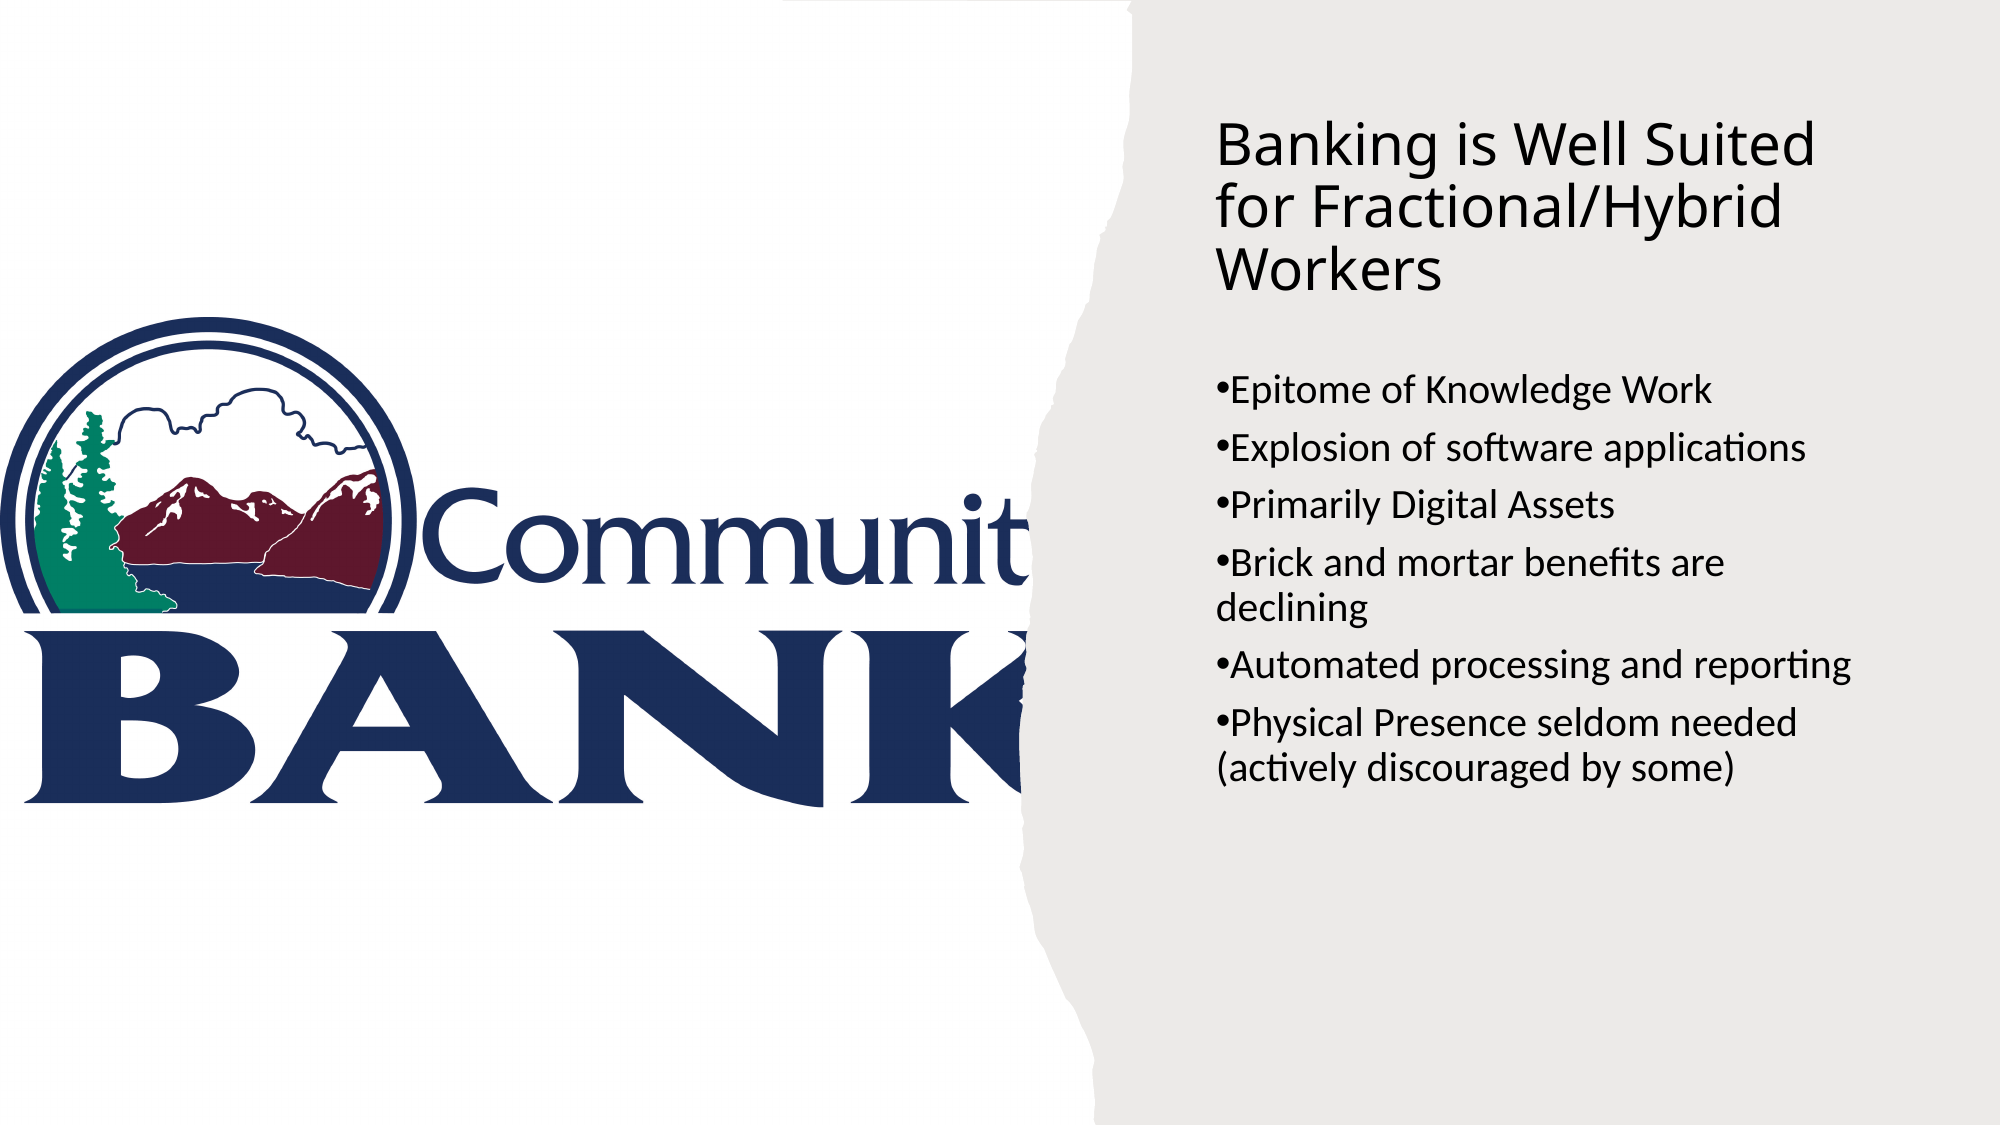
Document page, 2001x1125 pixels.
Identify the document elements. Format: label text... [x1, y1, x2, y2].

text_box [1133, 0, 2000, 1125]
text_box Epitome of Knowledge Work Explosion of software applications Primarily Digital Assets Brick and mortar benefits are declining Automated processing and reporting Physical Presence seldom needed (actively discouraged by some) [1200, 359, 1880, 1002]
title Banking is Well Suited for Fractional/Hybrid Workers [1200, 99, 1880, 319]
picture [0, 0, 1133, 1125]
